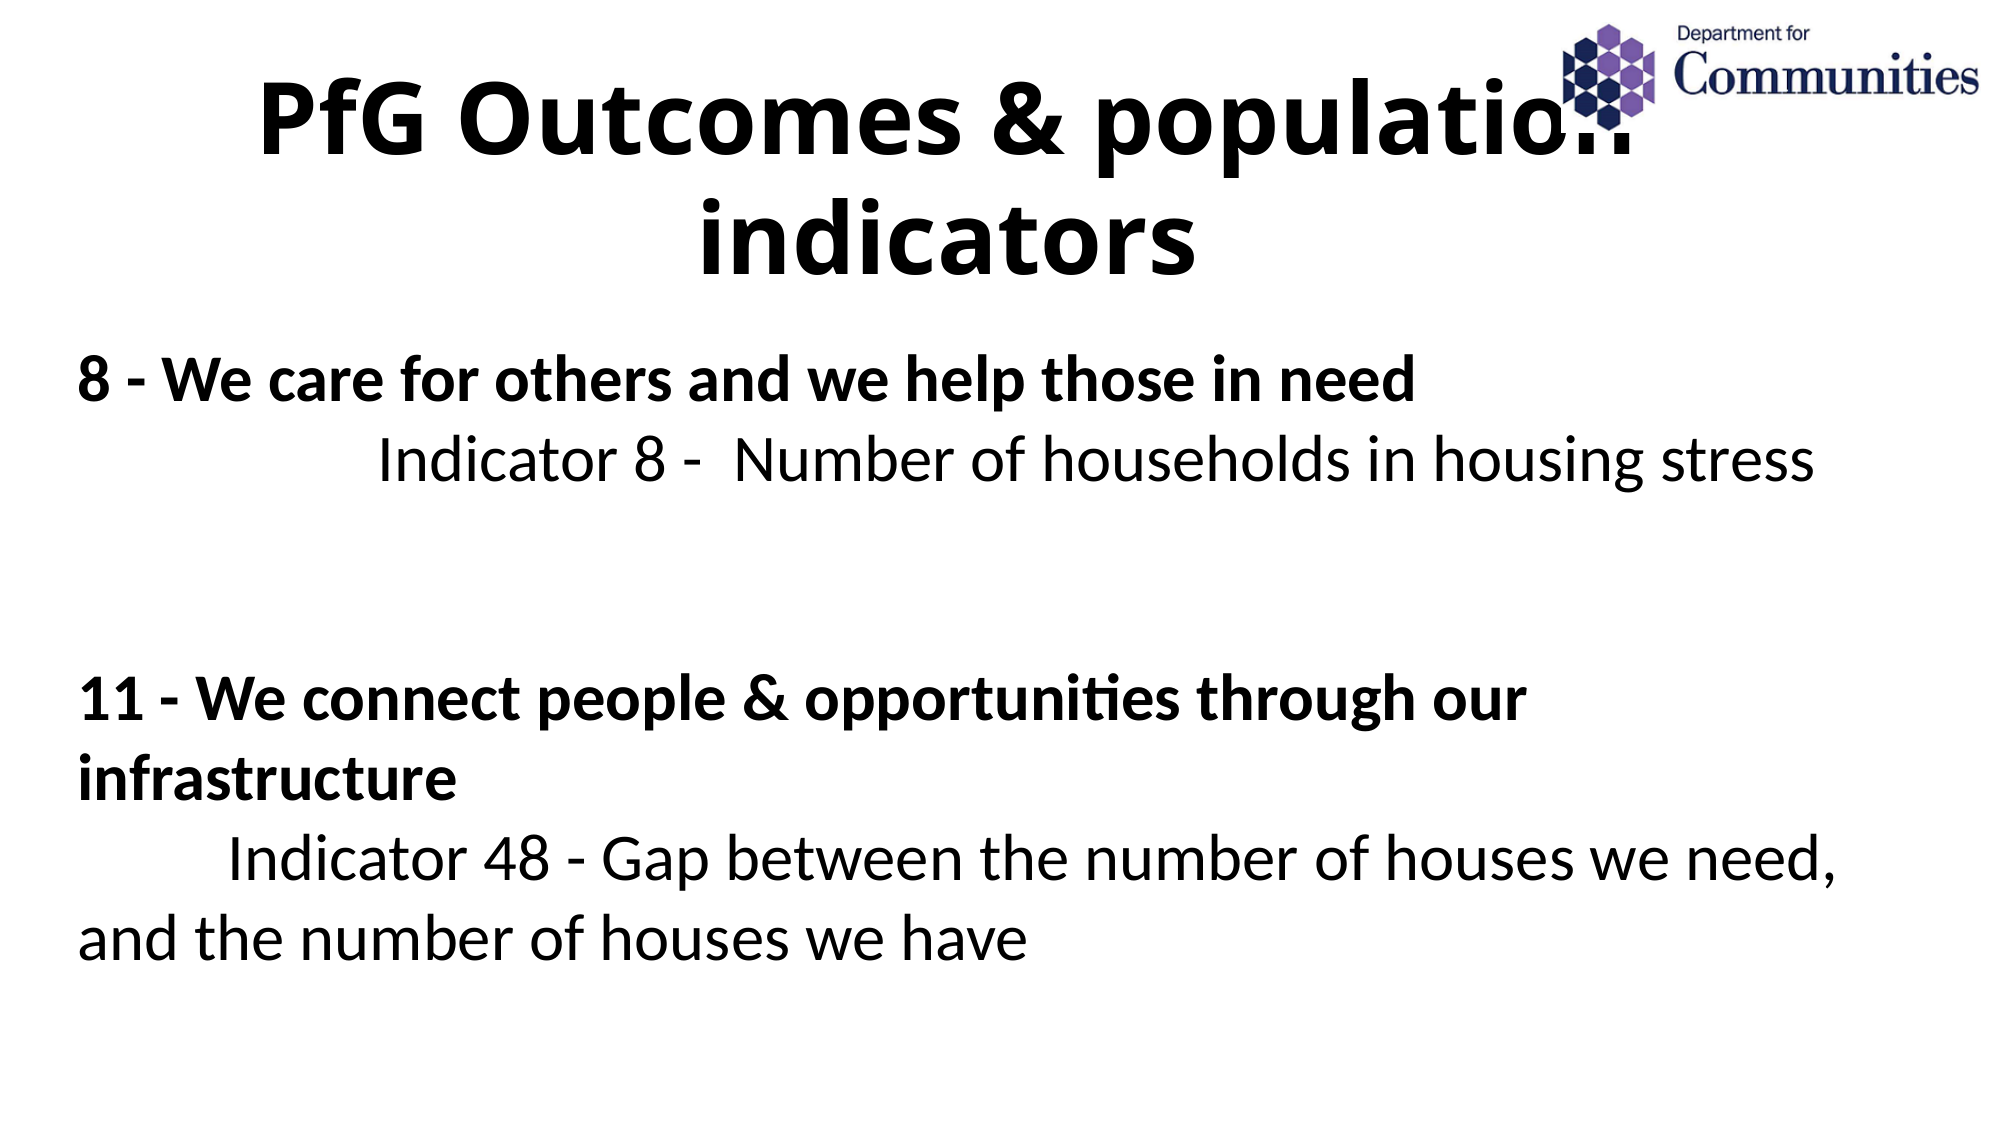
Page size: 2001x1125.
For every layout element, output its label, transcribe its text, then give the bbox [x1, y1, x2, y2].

picture [1561, 22, 1981, 133]
text_box PfG Outcomes & population indicators [123, 101, 1771, 247]
text_box 8 - We care for others and we help those in need Indicator 8 - Number of households in housing stress [62, 267, 1942, 563]
text_box 11 - We connect people & opportunities through our infrastructure Indicator 48 - Gap between the number of houses we need, and the number of houses we have [62, 586, 1931, 1041]
